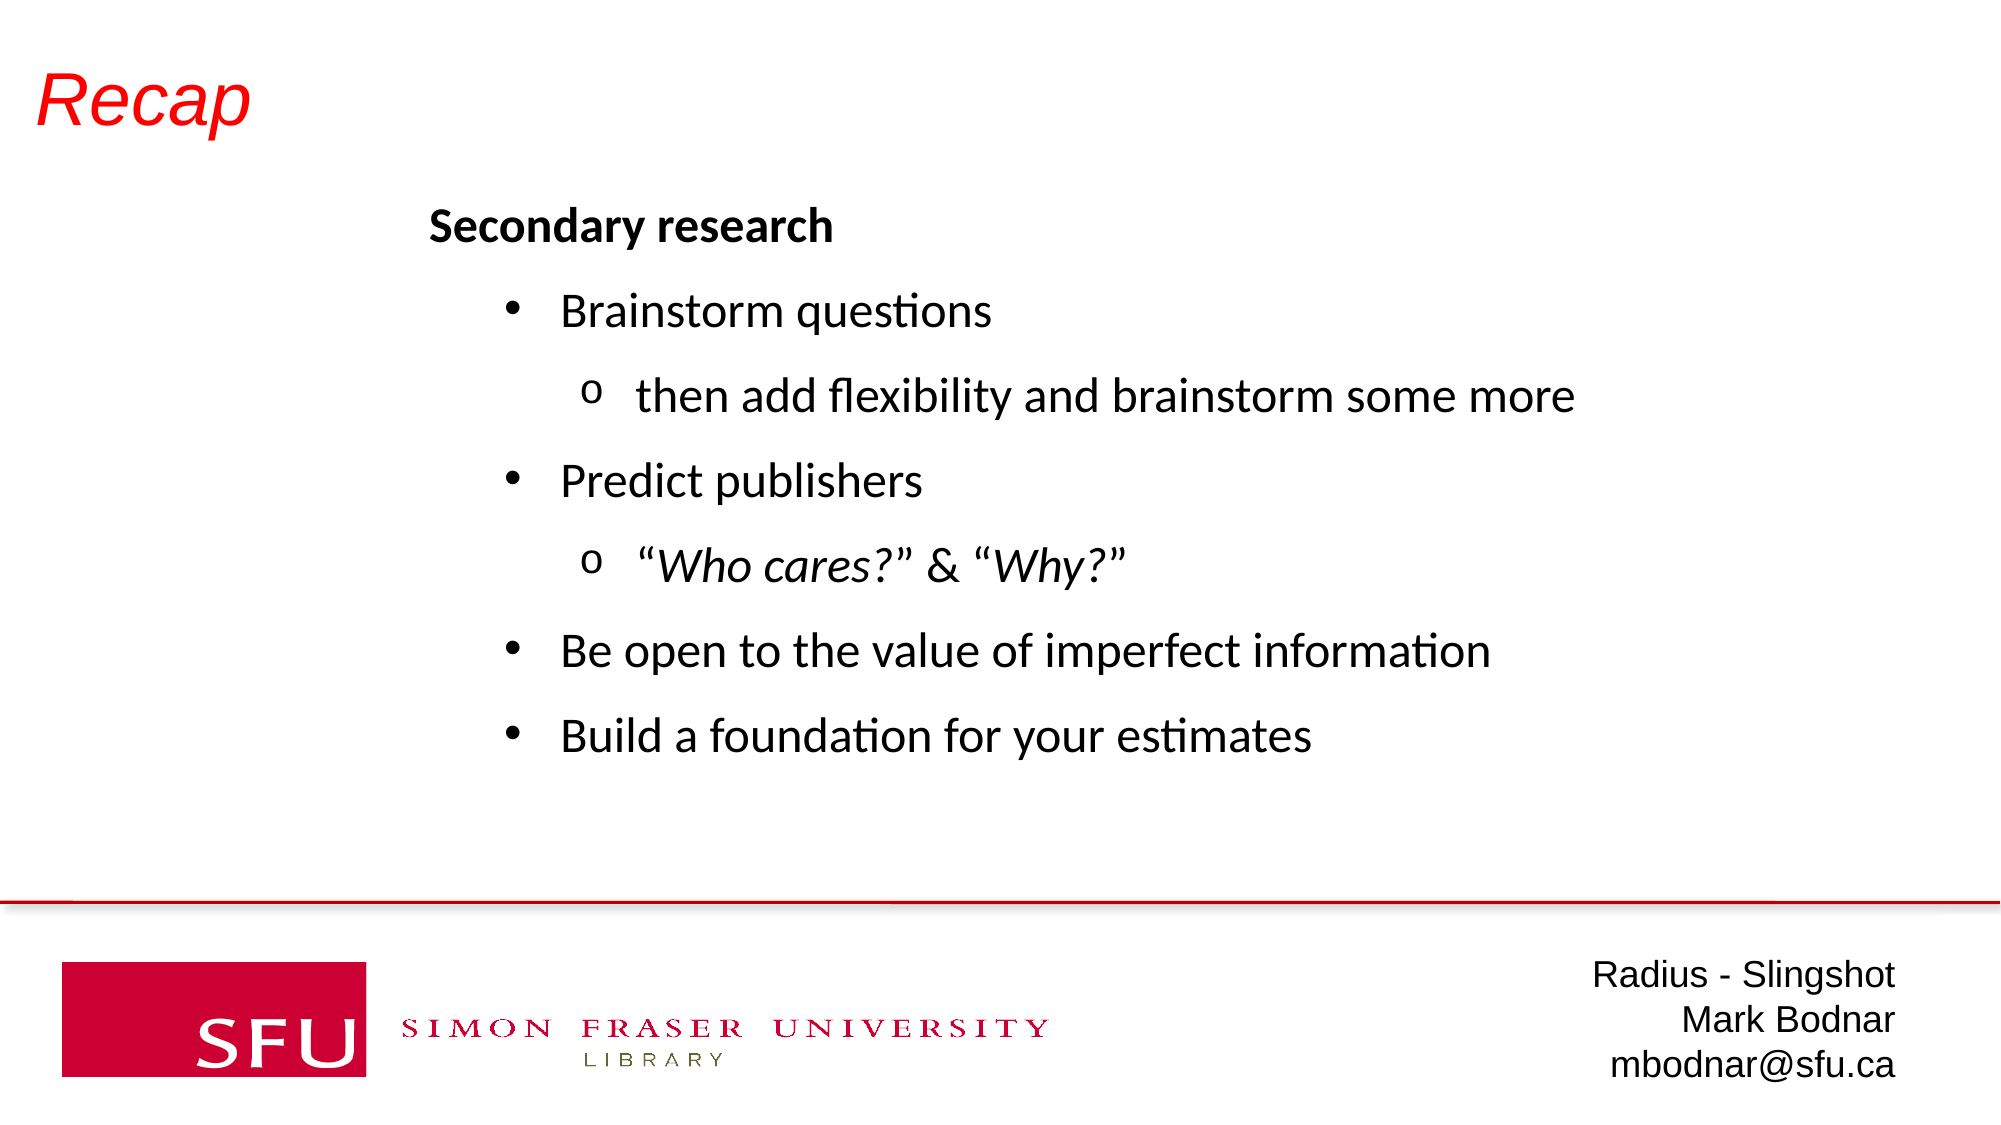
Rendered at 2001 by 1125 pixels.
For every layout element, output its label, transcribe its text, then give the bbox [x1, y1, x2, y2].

text_box Secondary research Brainstorm questions then add flexibility and brainstorm some more Predict publishers “Who cares?” & “Why?” Be open to the value of imperfect information Build a foundation for your estimates [414, 185, 1598, 770]
text_box Recap [0, 42, 1752, 148]
picture [0, 913, 1125, 1125]
